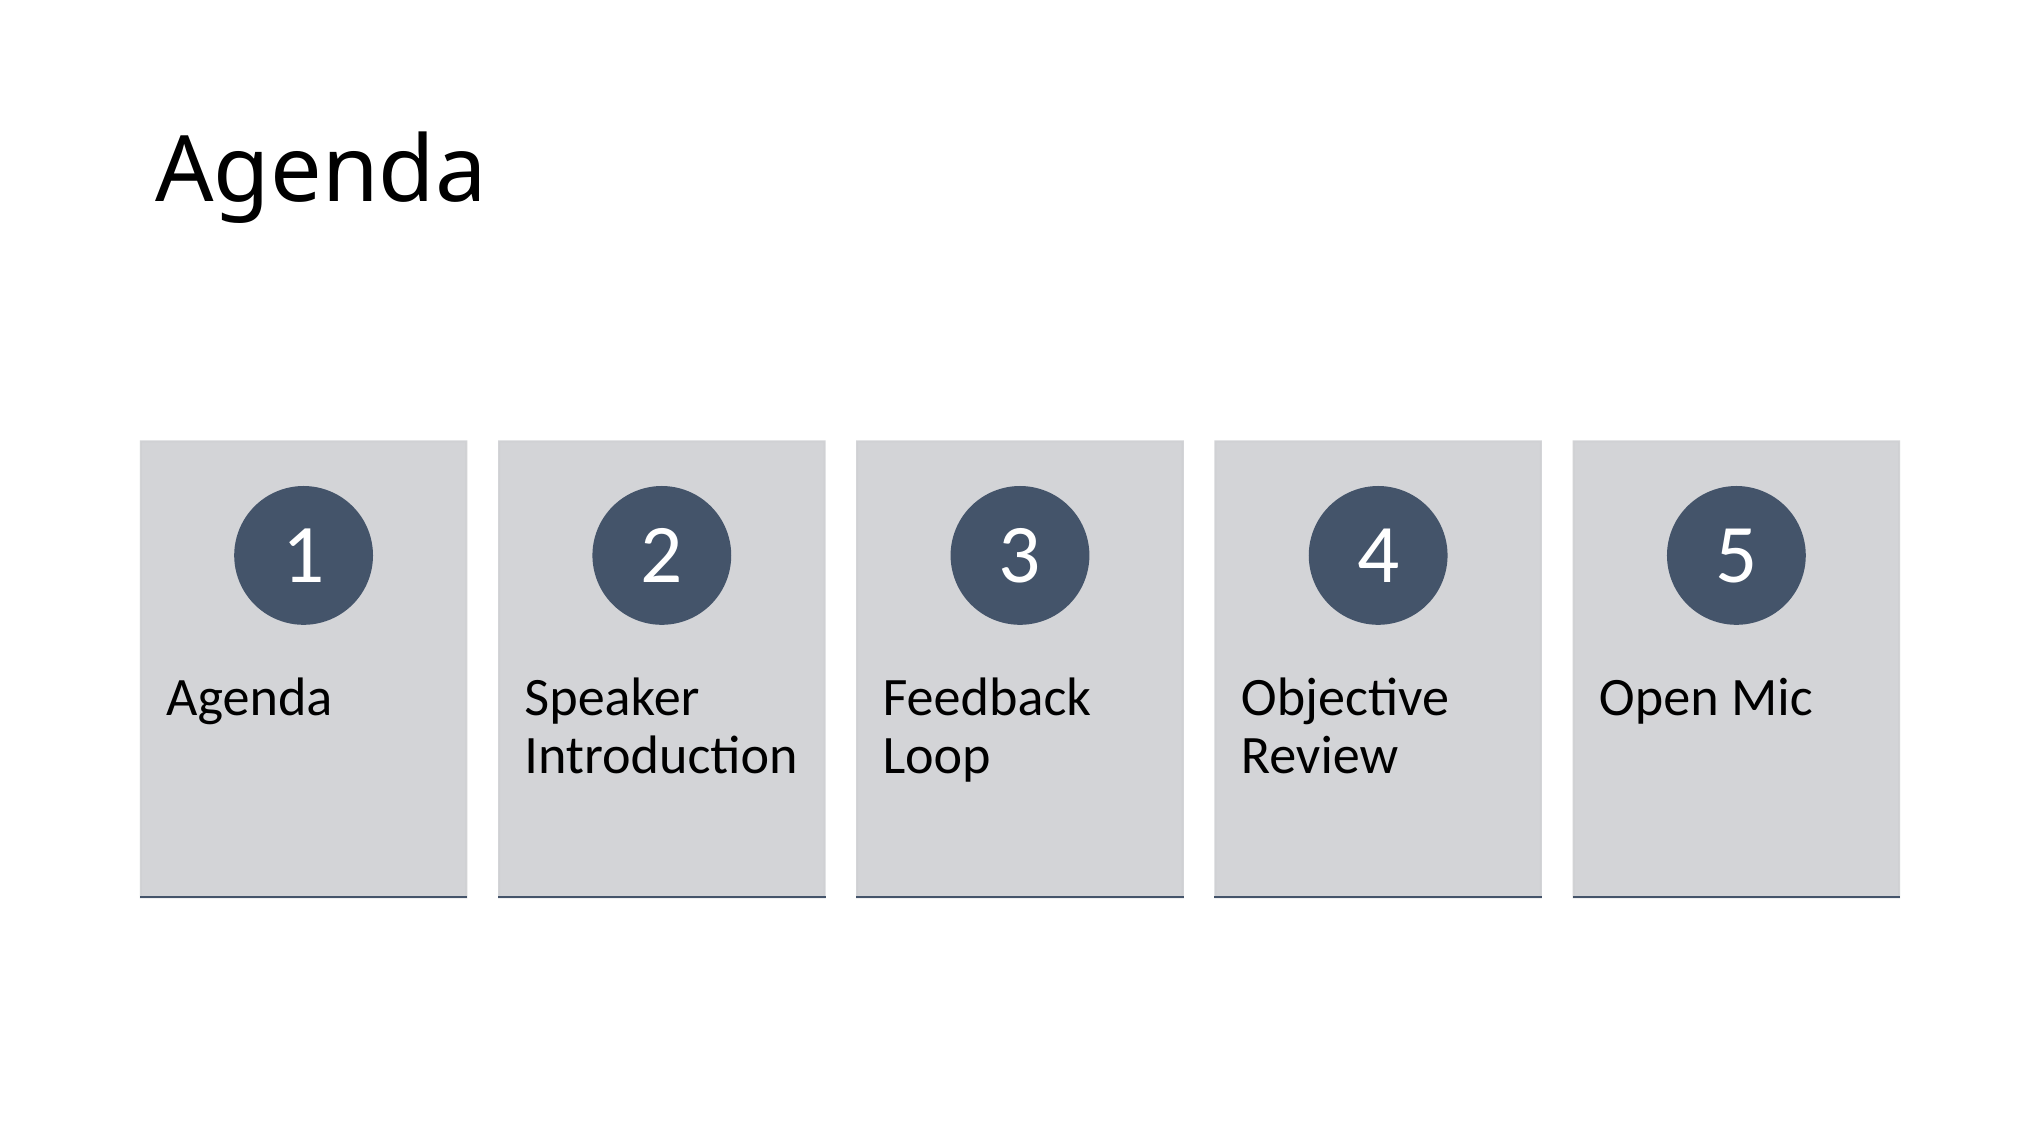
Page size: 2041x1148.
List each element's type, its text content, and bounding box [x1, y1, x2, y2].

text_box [140, 305, 1900, 1034]
title Agenda [140, 61, 1900, 283]
